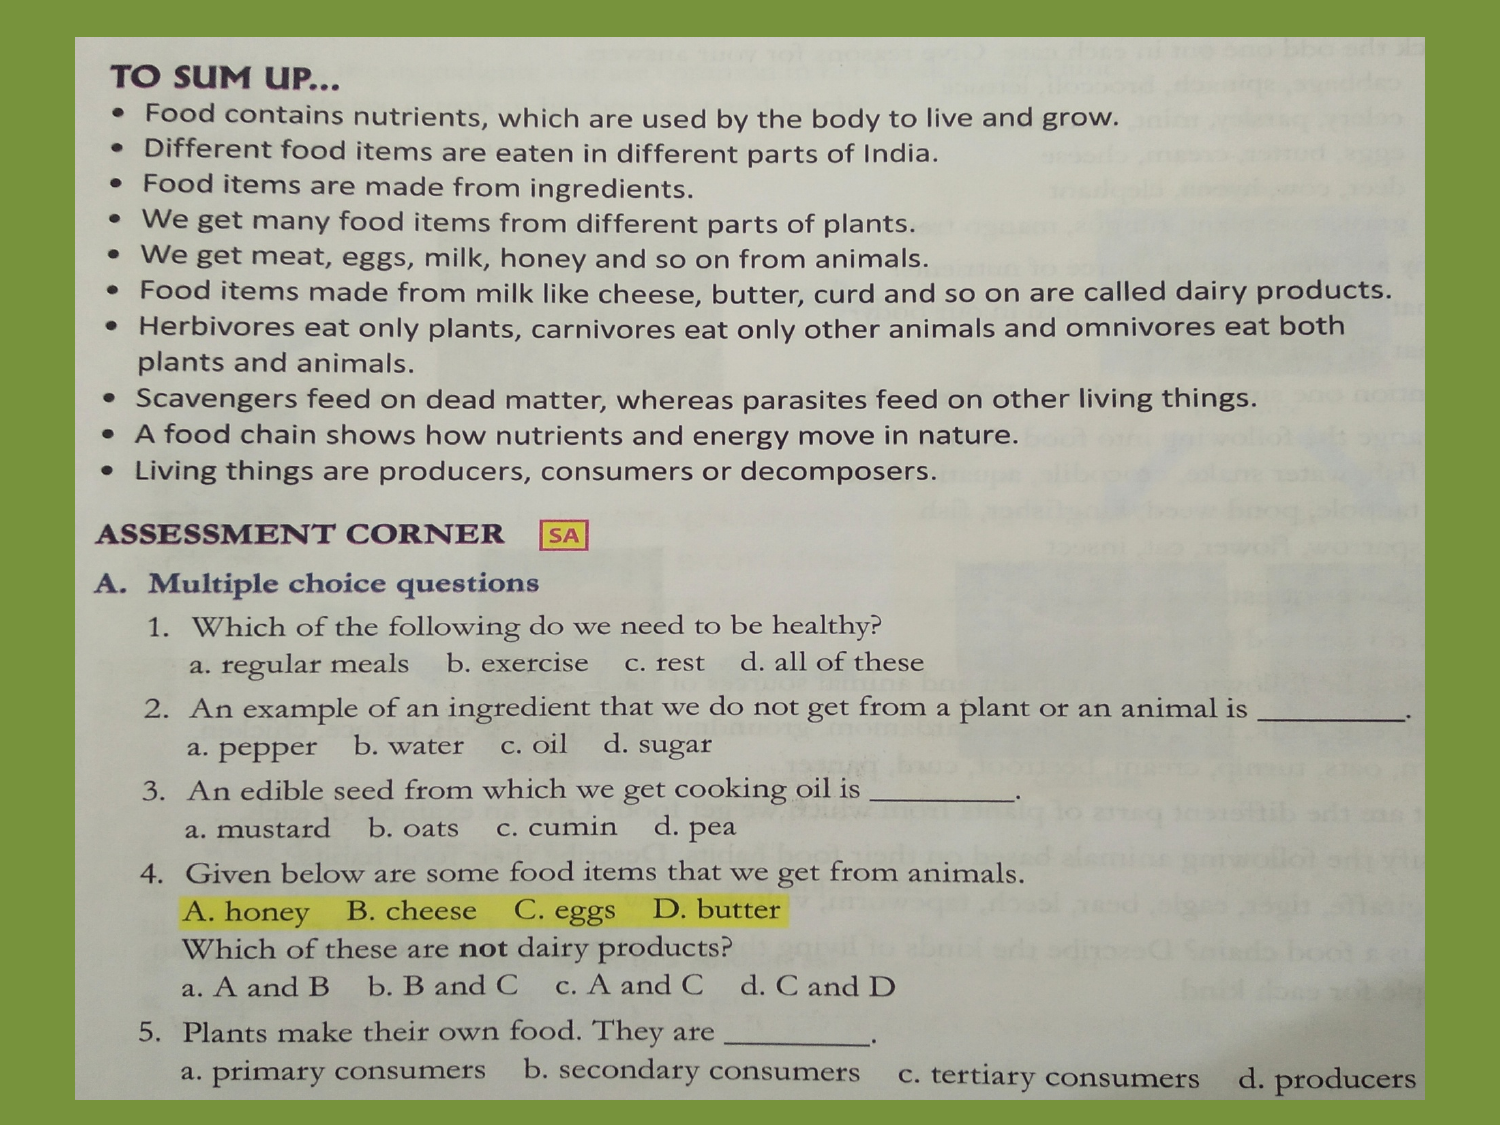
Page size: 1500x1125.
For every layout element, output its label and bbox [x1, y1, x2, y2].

list [74, 37, 1426, 1101]
